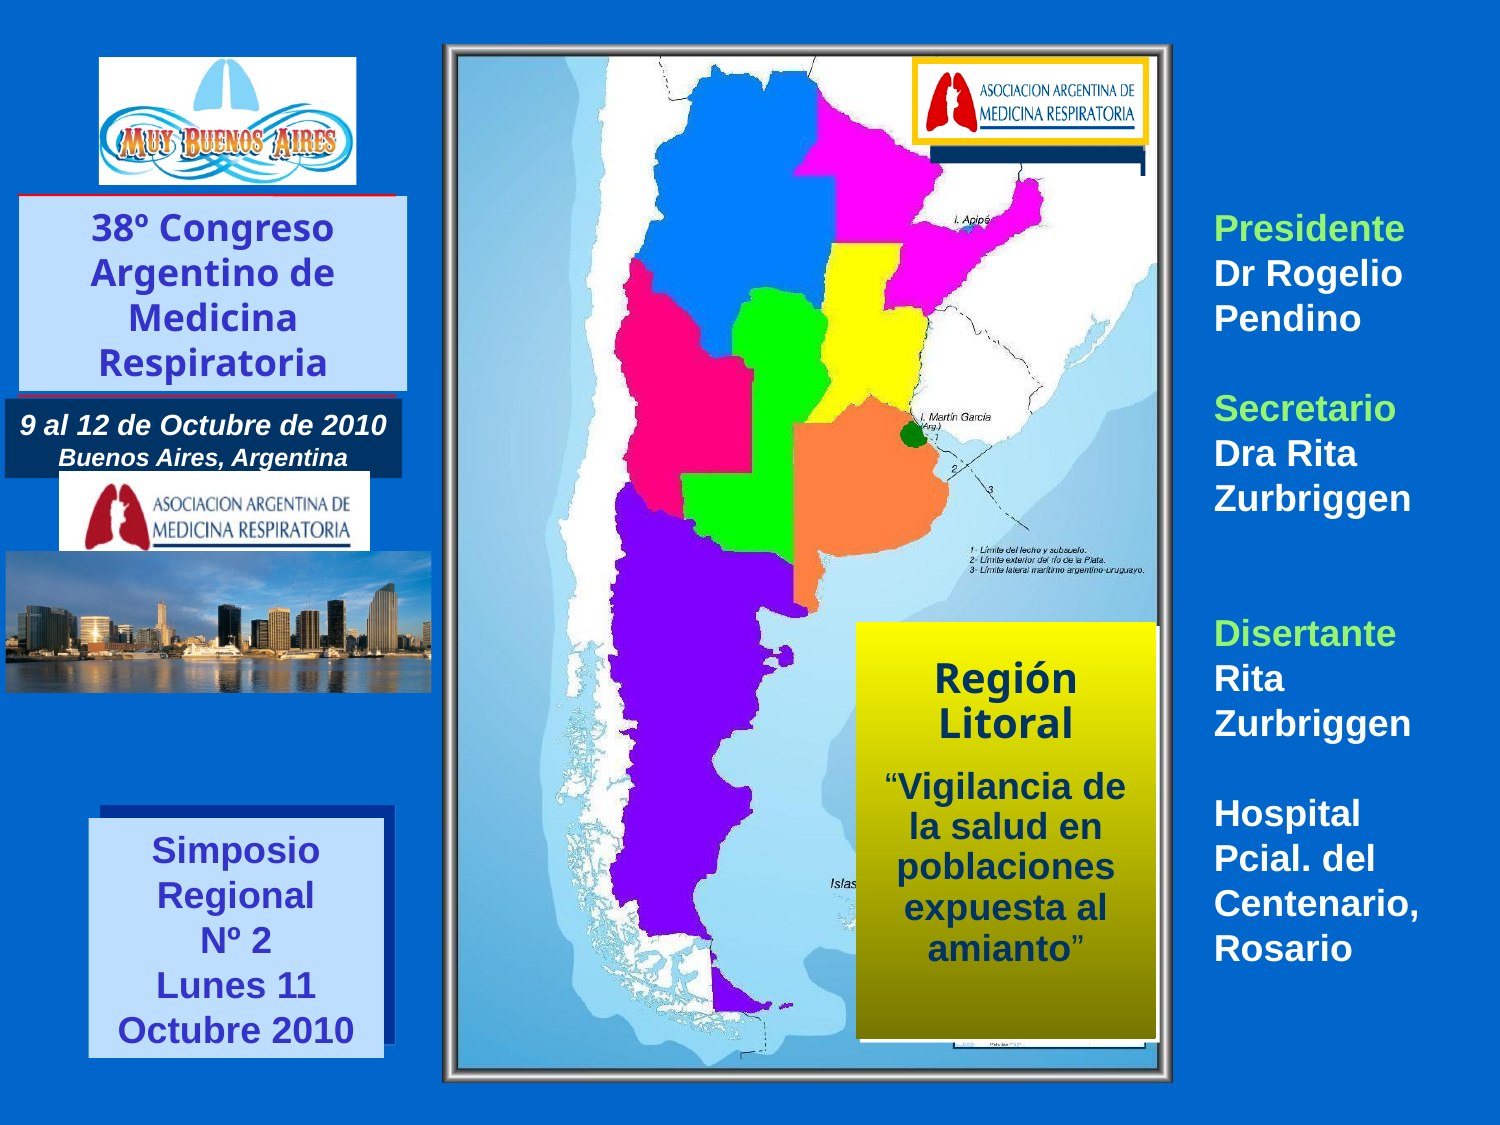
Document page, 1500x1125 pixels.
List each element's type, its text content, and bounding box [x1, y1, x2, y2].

text_box Simposio Regional Nº 2 Lunes 11 Octubre 2010 [88, 818, 384, 1058]
text_box Presidente Dr Rogelio Pendino Secretario Dra Rita Zurbriggen Disertante Rita Zurbriggen Hospital Pcial. del Centenario, Rosario [1198, 196, 1462, 977]
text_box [442, 44, 1173, 1083]
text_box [5, 57, 432, 693]
